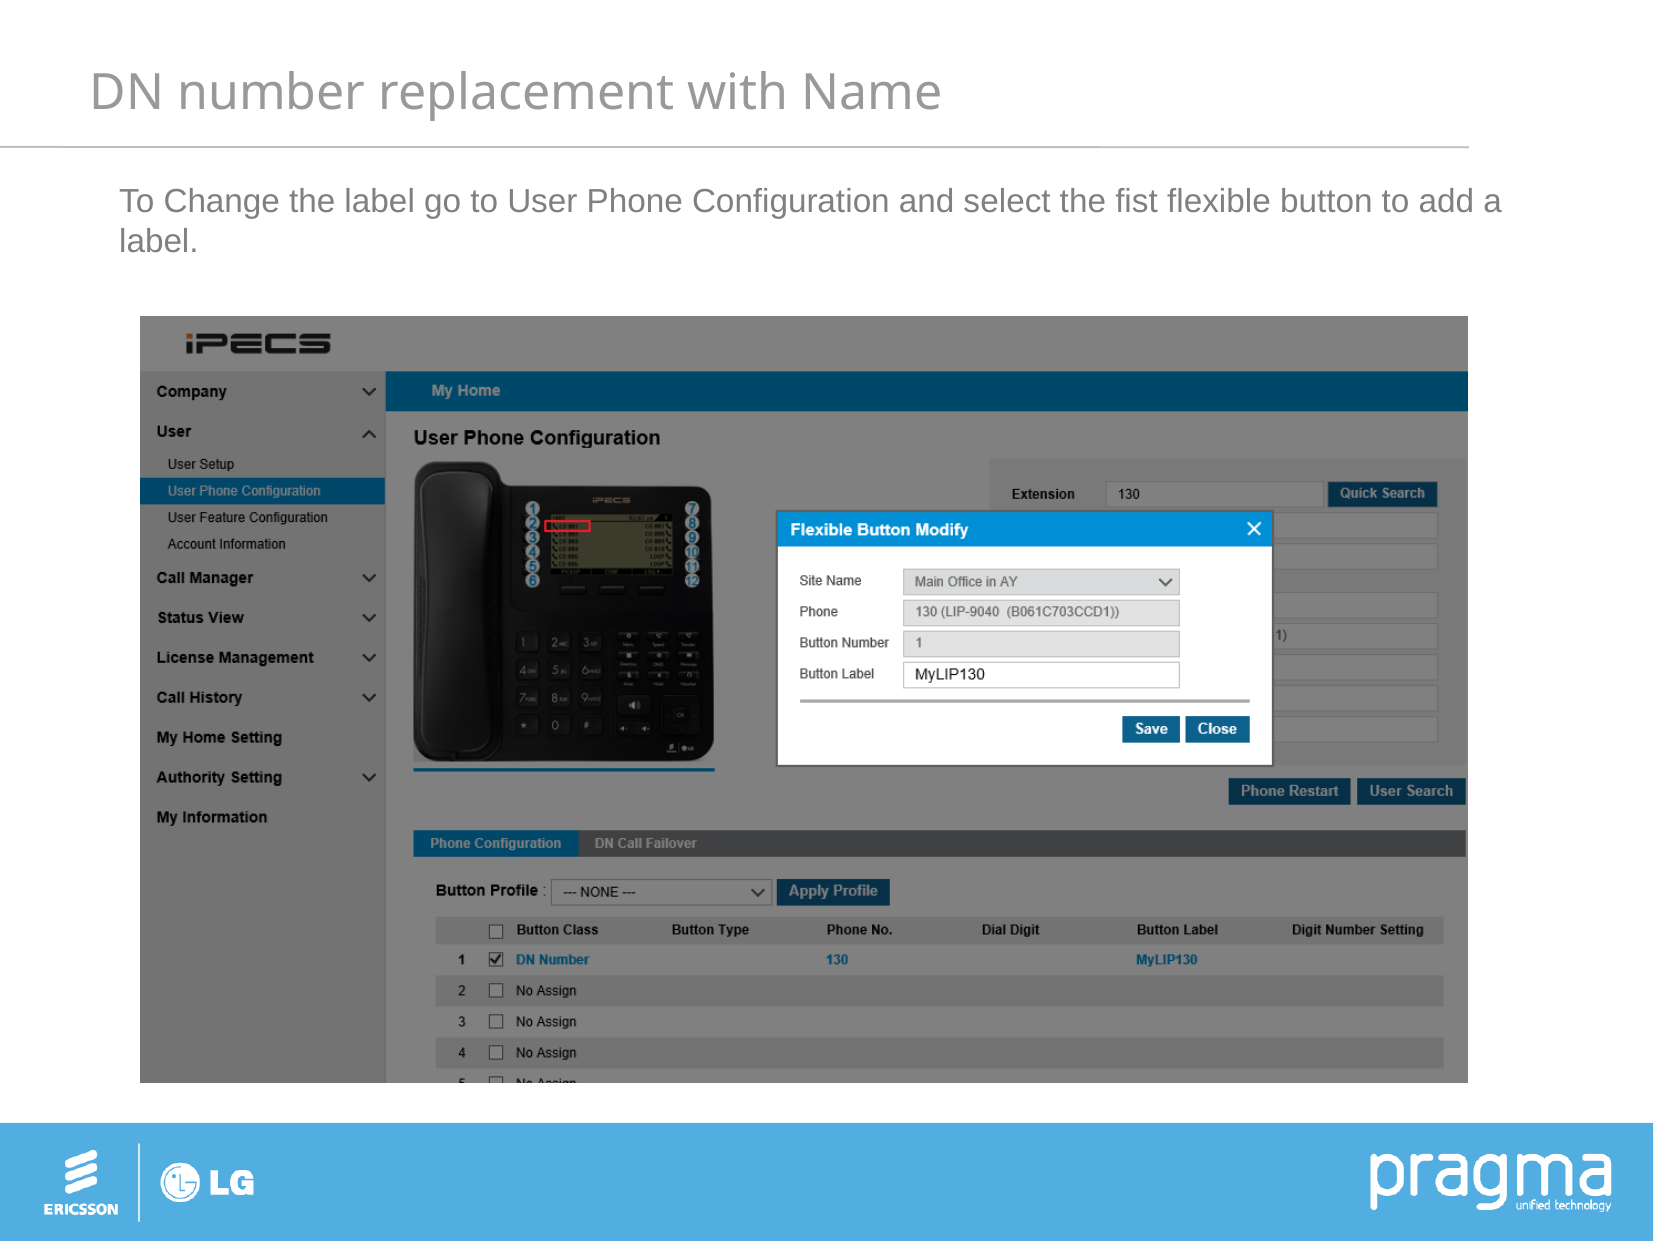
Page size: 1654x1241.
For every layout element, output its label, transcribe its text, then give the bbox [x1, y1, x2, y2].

title DN number replacement with Name [75, 52, 1563, 145]
picture [0, 3, 1654, 1241]
text_box To Change the label go to User Phone Configuration and select the fist flexible button to add a label. [104, 172, 1523, 267]
